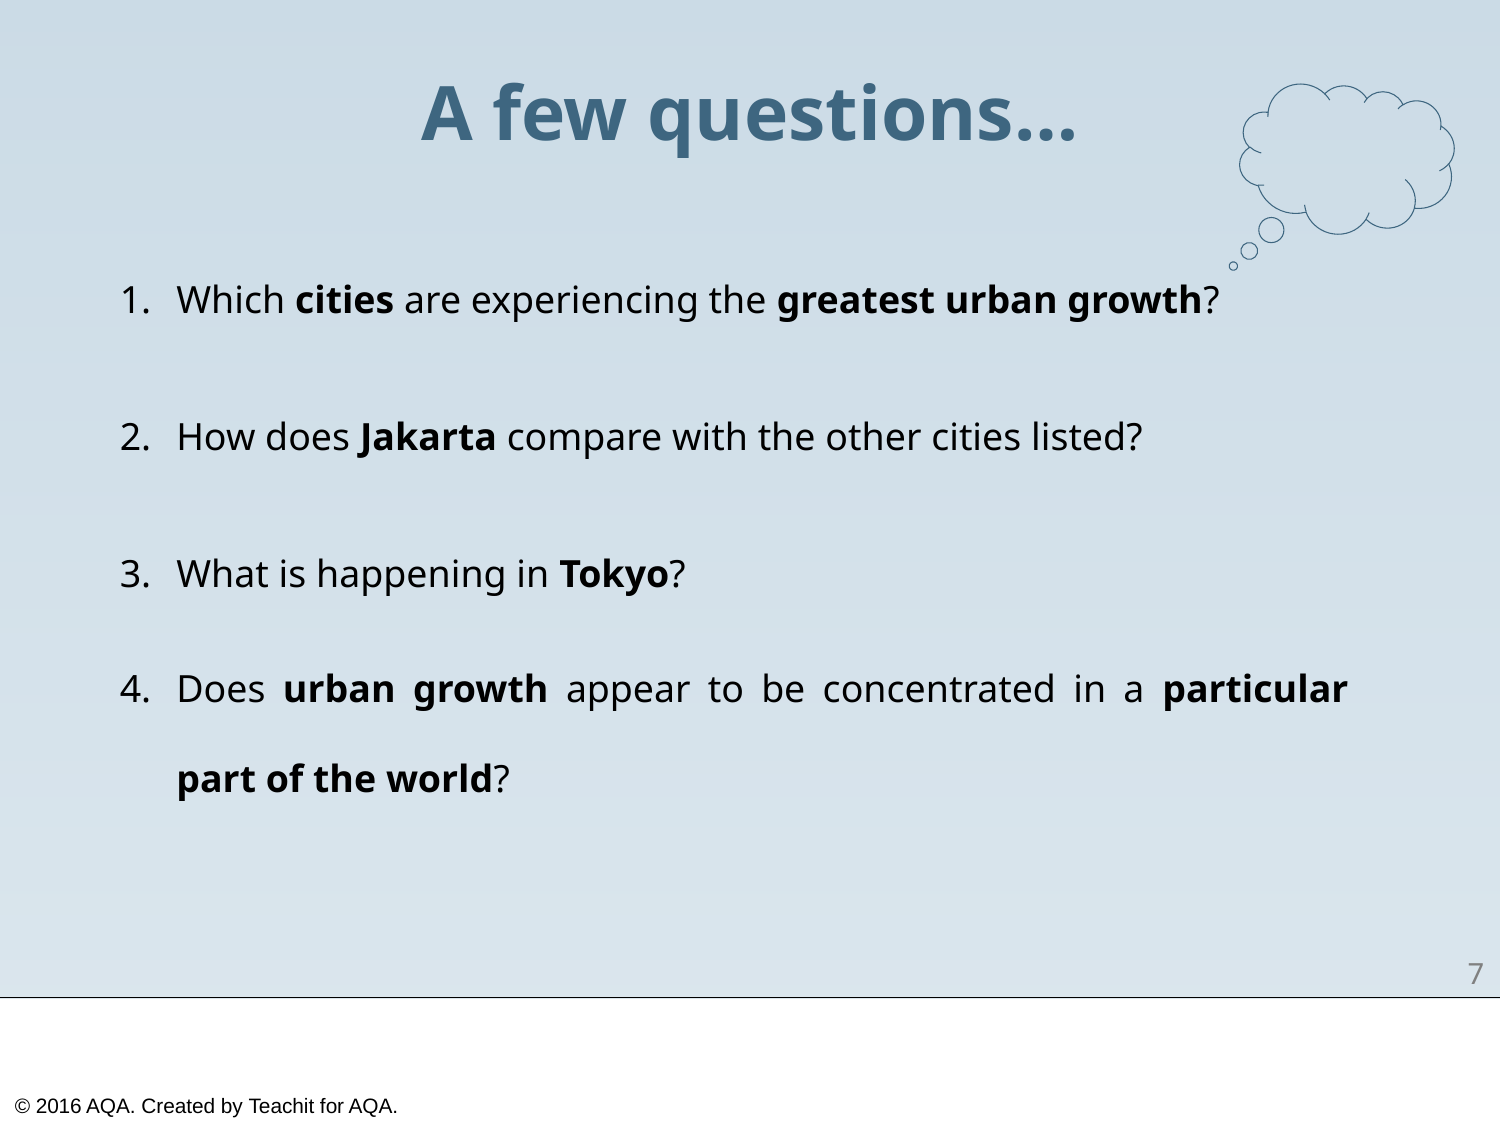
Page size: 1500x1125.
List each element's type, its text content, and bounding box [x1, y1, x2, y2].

text_box Which cities are experiencing the greatest urban growth? How does Jakarta compare with the other cities listed? What is happening in Tokyo? Does urban growth appear to be concentrated in a particular part of the world? [105, 200, 1364, 878]
text_box [1238, 82, 1456, 236]
text_box [1228, 260, 1239, 272]
text_box [1257, 216, 1285, 244]
text_box A few questions… [404, 58, 1096, 164]
text_box [1240, 241, 1259, 261]
